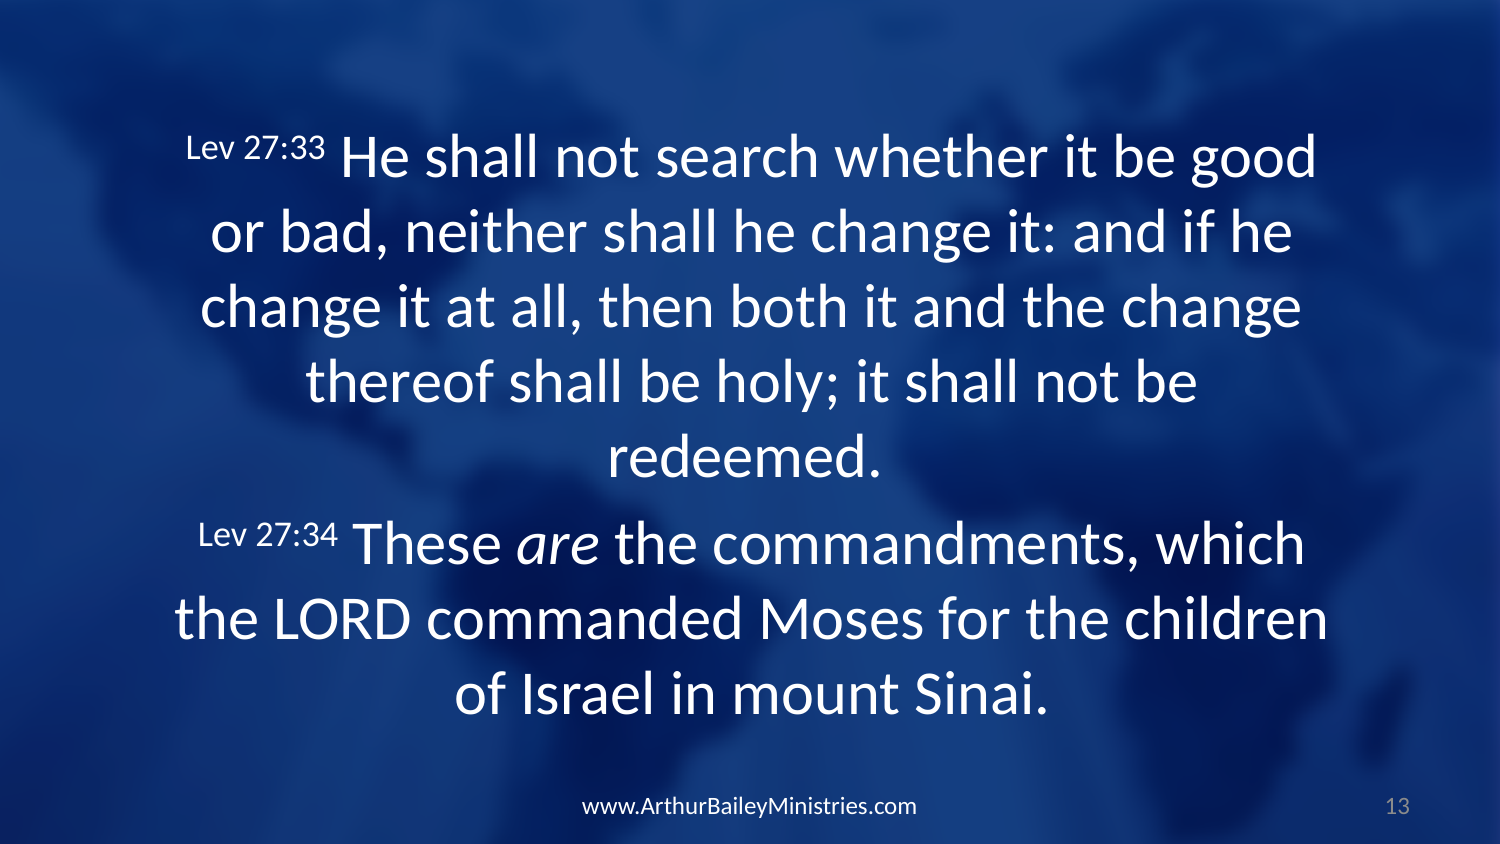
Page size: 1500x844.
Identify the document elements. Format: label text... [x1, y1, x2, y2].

list Lev 27:33 He shall not search whether it be good or bad, neither shall he change it: and if he change it at all, then both it and the change thereof shall be holy; it shall not be redeemed. Lev 27:34 These are the commandments, which the LORD commanded Moses for the children of Israel in mount Sinai. [151, 107, 1355, 741]
picture [0, 0, 1500, 844]
slide_number 13 [1074, 782, 1425, 827]
footer www.ArthurBaileyMinistries.com [512, 782, 988, 827]
